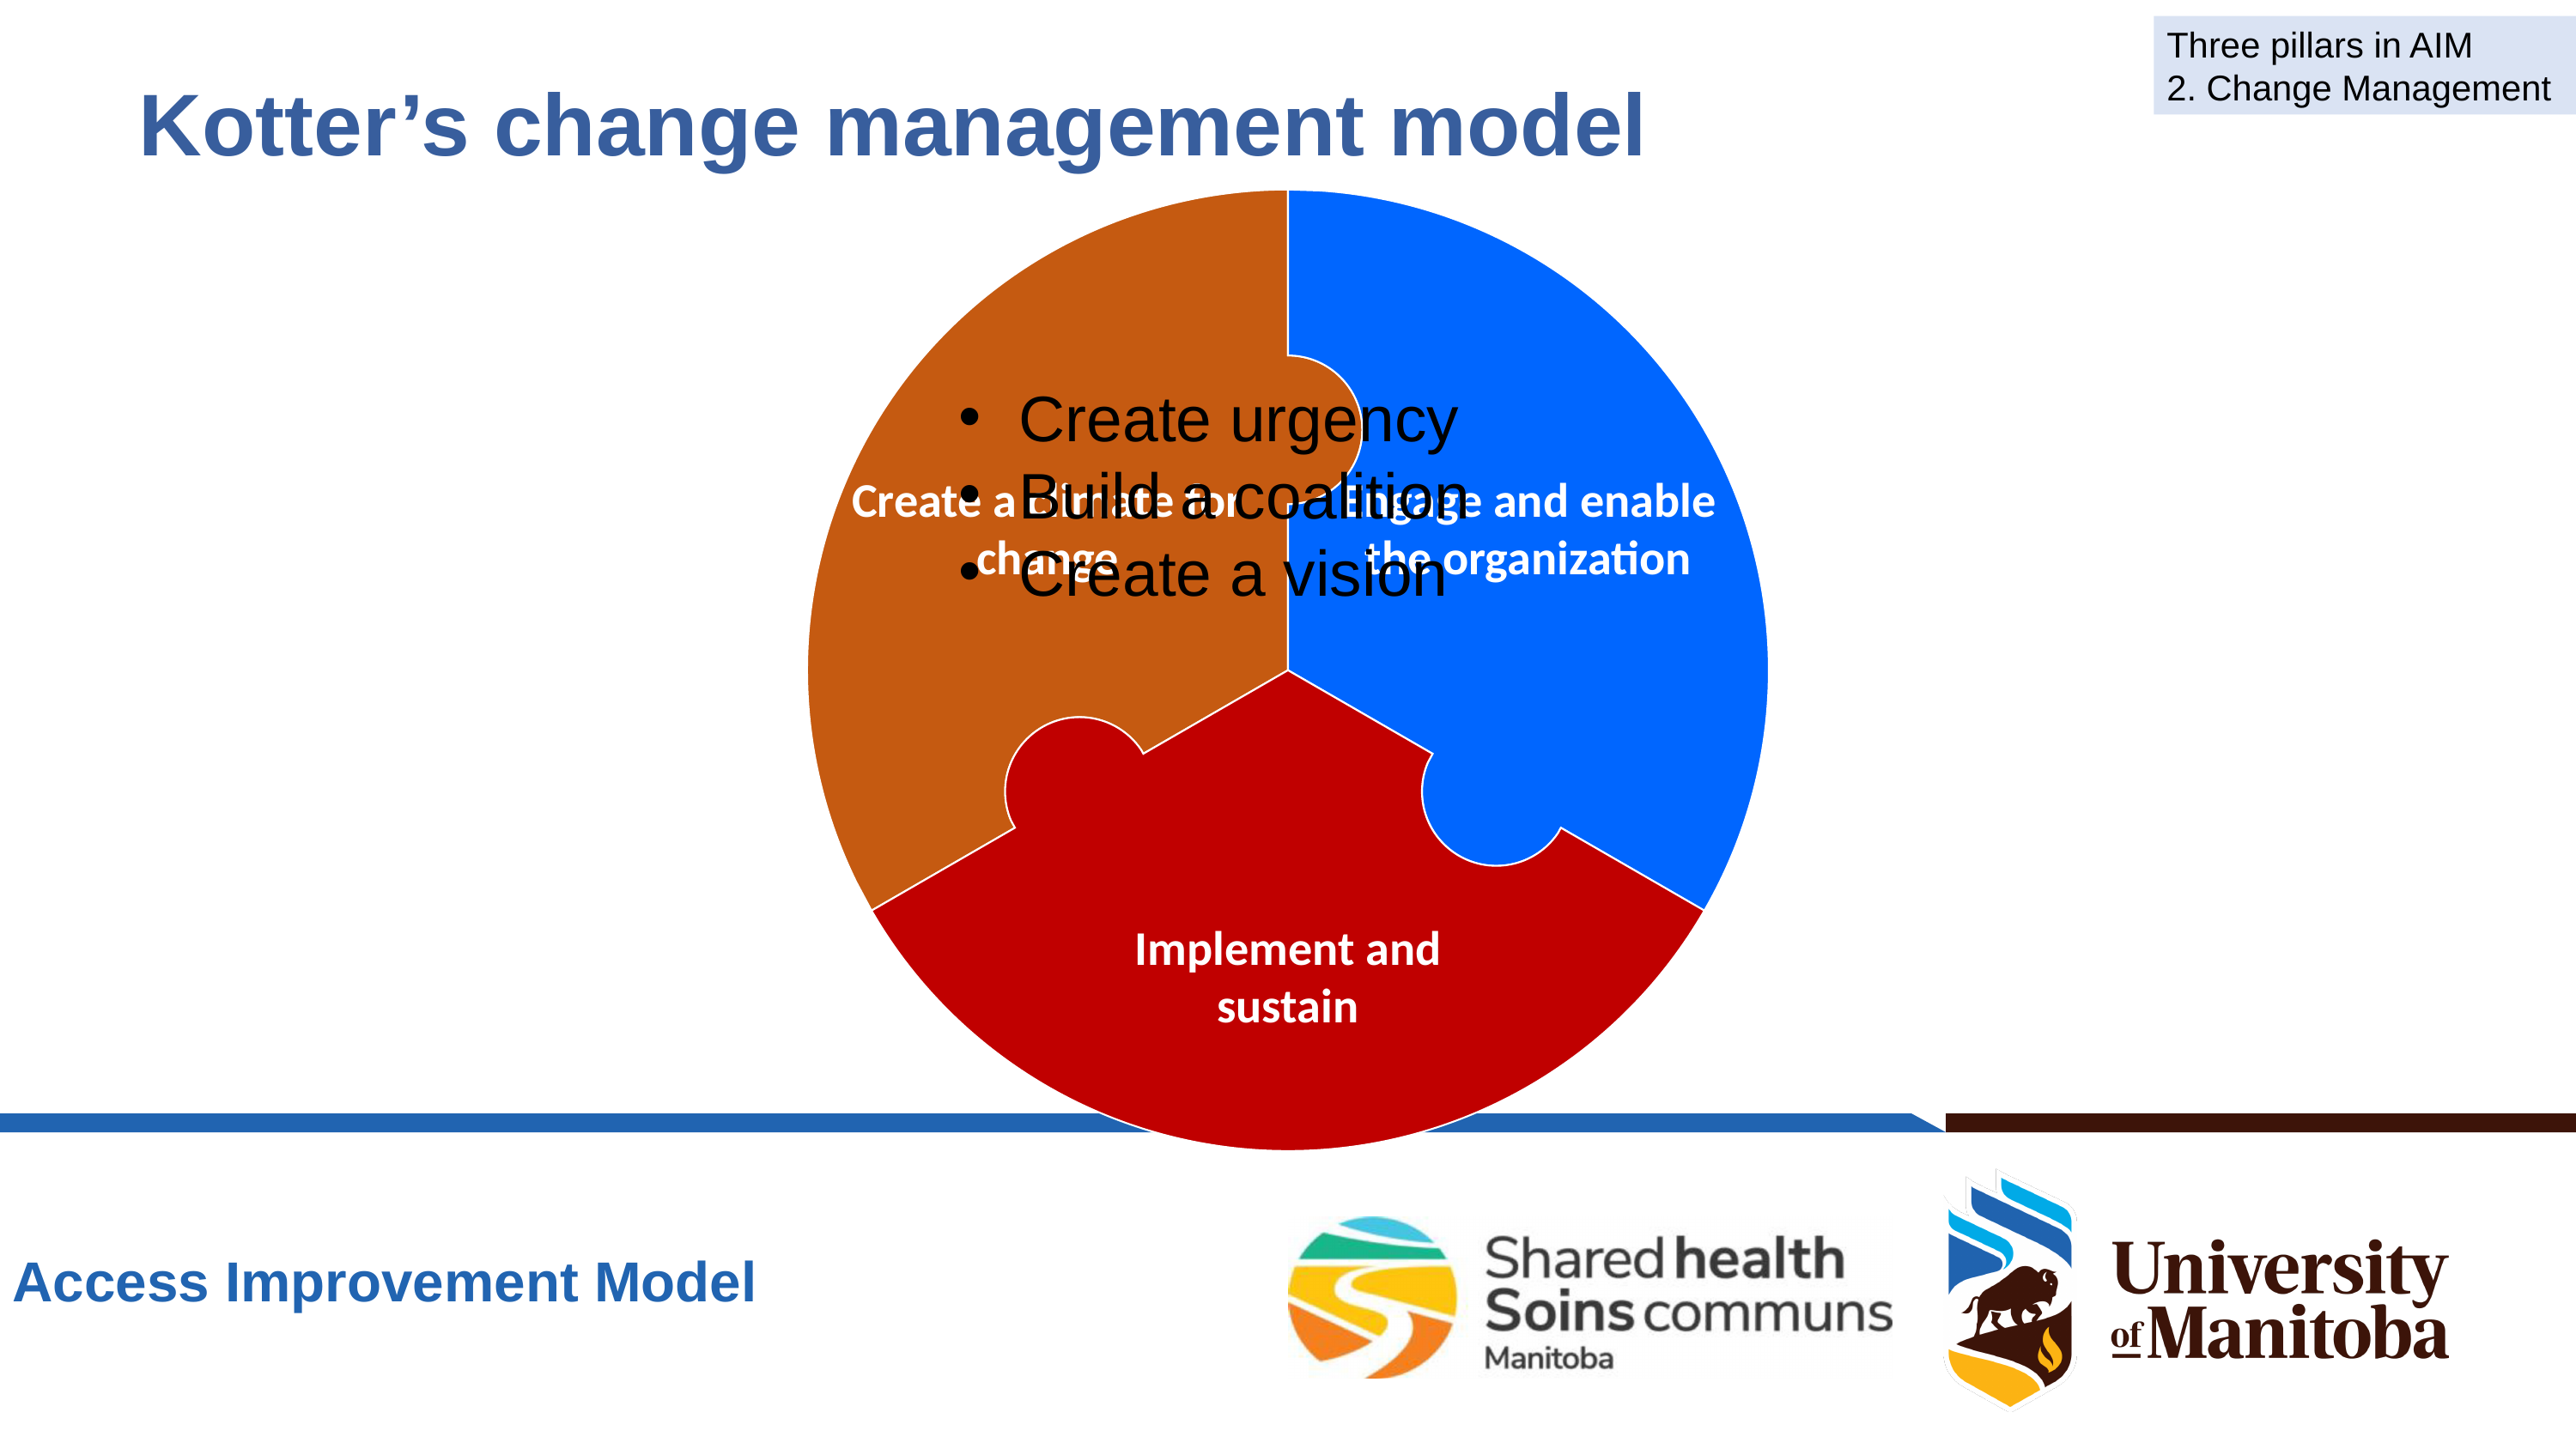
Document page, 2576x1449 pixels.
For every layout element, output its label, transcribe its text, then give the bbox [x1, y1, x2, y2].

title Kotter’s change management model [125, 74, 2152, 190]
picture [1943, 1168, 2449, 1412]
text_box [806, 189, 1287, 911]
picture [1288, 1216, 1893, 1379]
text_box Three pillars in AIM 2. Change Management [2154, 15, 2576, 115]
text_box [1287, 189, 1769, 911]
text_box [871, 670, 1704, 1151]
